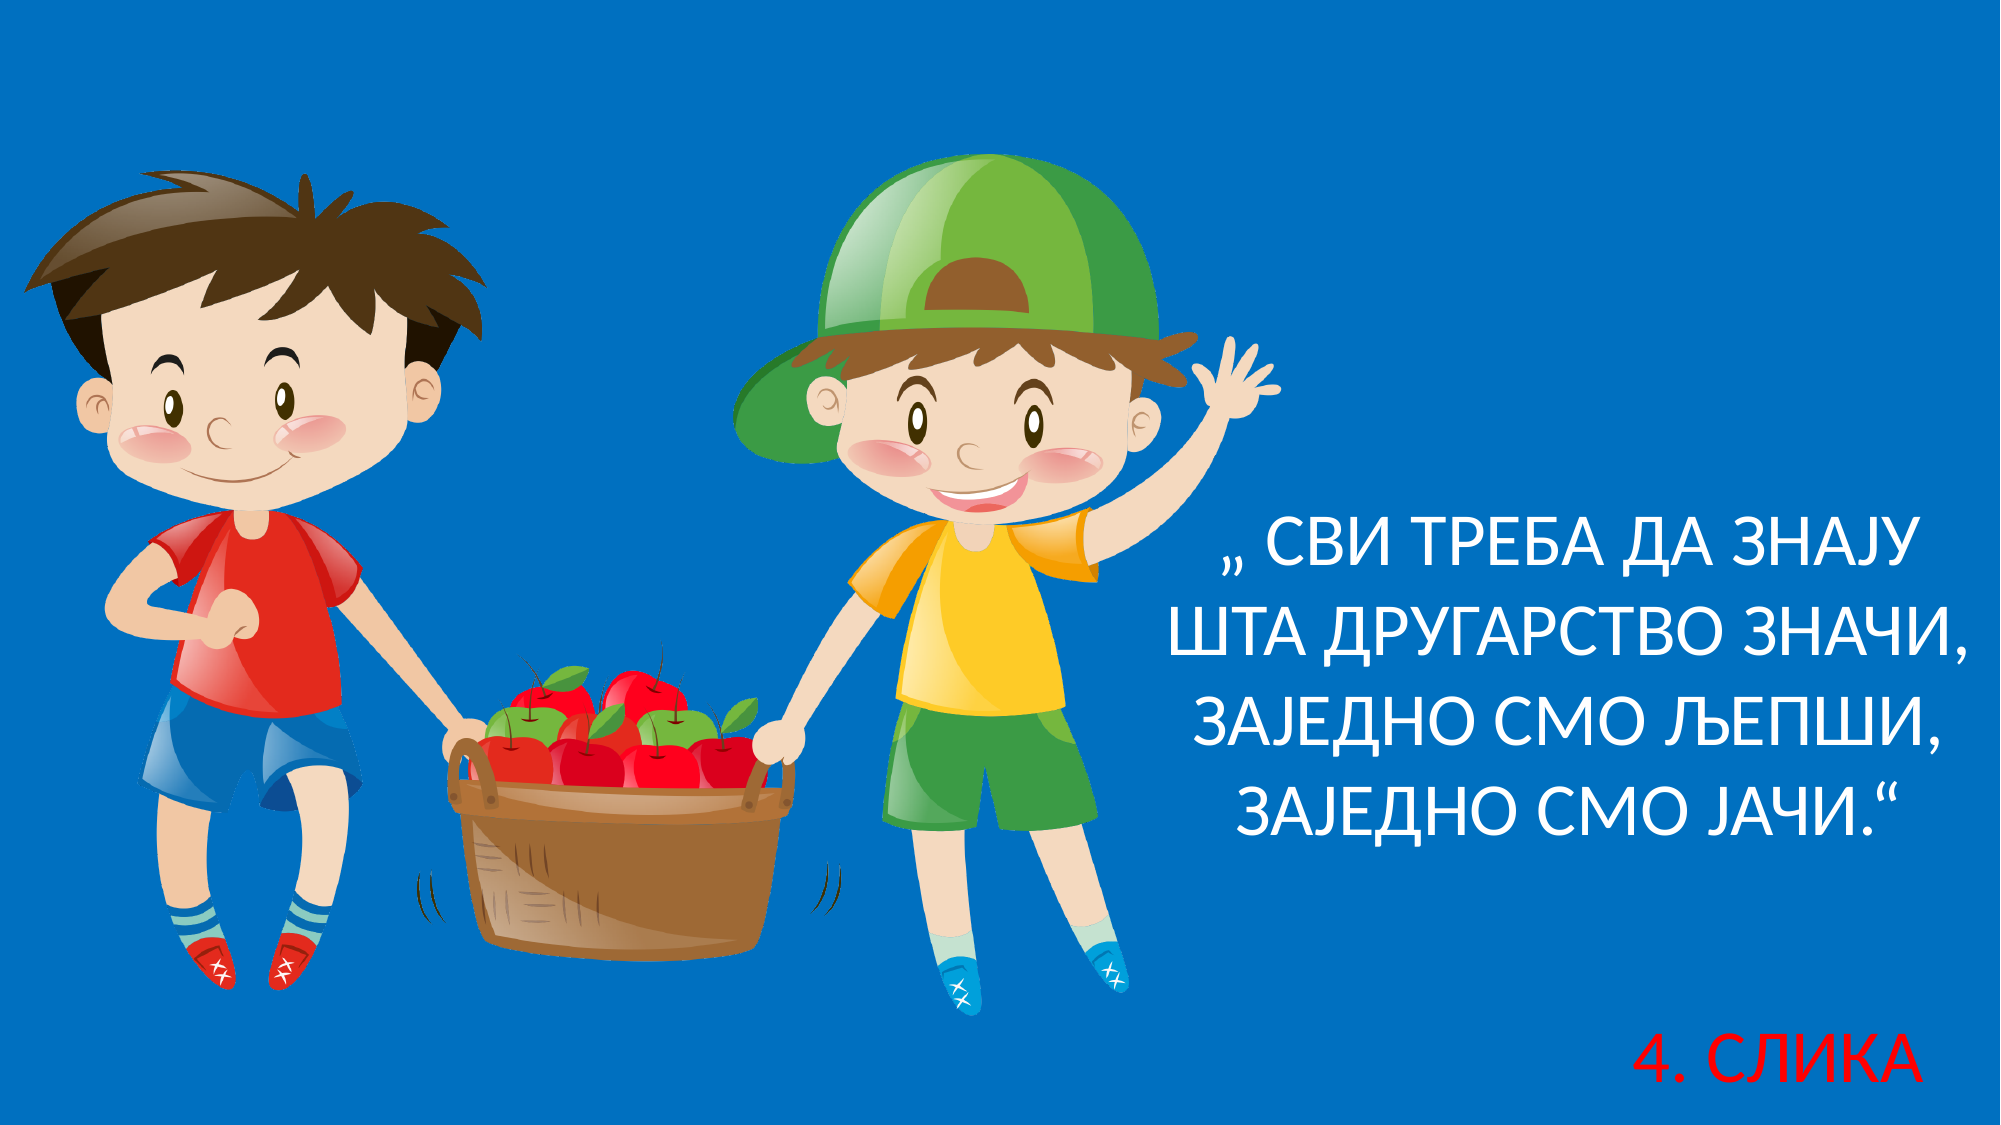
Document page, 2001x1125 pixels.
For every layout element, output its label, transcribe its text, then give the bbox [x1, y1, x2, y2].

picture [0, 136, 1296, 1054]
text_box 4. СЛИКА [1617, 1000, 1960, 1106]
text_box „ СВИ ТРЕБА ДА ЗНАЈУ ШТА ДРУГАРСТВО ЗНАЧИ, ЗАЈЕДНО СМО ЉЕПШИ, ЗАЈЕДНО СМО ЈАЧИ.“ [1296, 483, 2000, 858]
